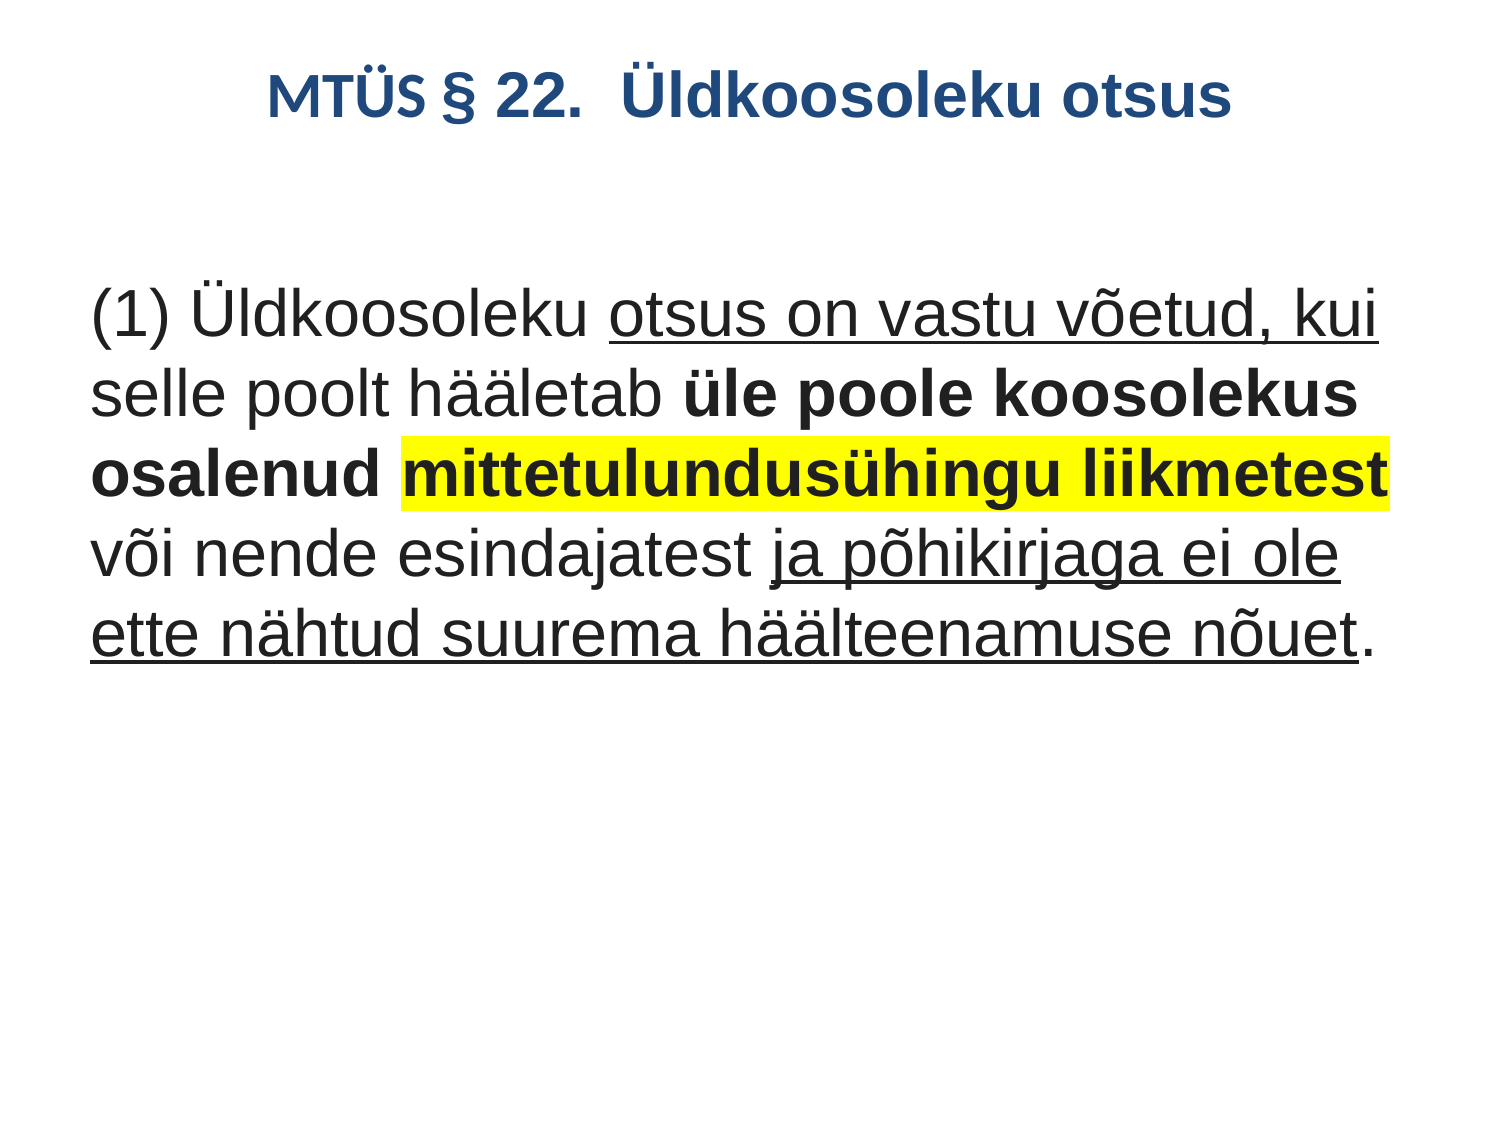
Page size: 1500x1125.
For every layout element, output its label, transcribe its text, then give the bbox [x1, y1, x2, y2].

title MTÜS § 22. Üldkoosoleku otsus [75, 45, 1425, 233]
list (1) Üldkoosoleku otsus on vastu võetud, kui selle poolt hääletab üle poole koosolekus osalenud mittetulundusühingu liikmetest või nende esindajatest ja põhikirjaga ei ole ette nähtud suurema häälteenamuse nõuet. [75, 262, 1425, 1005]
